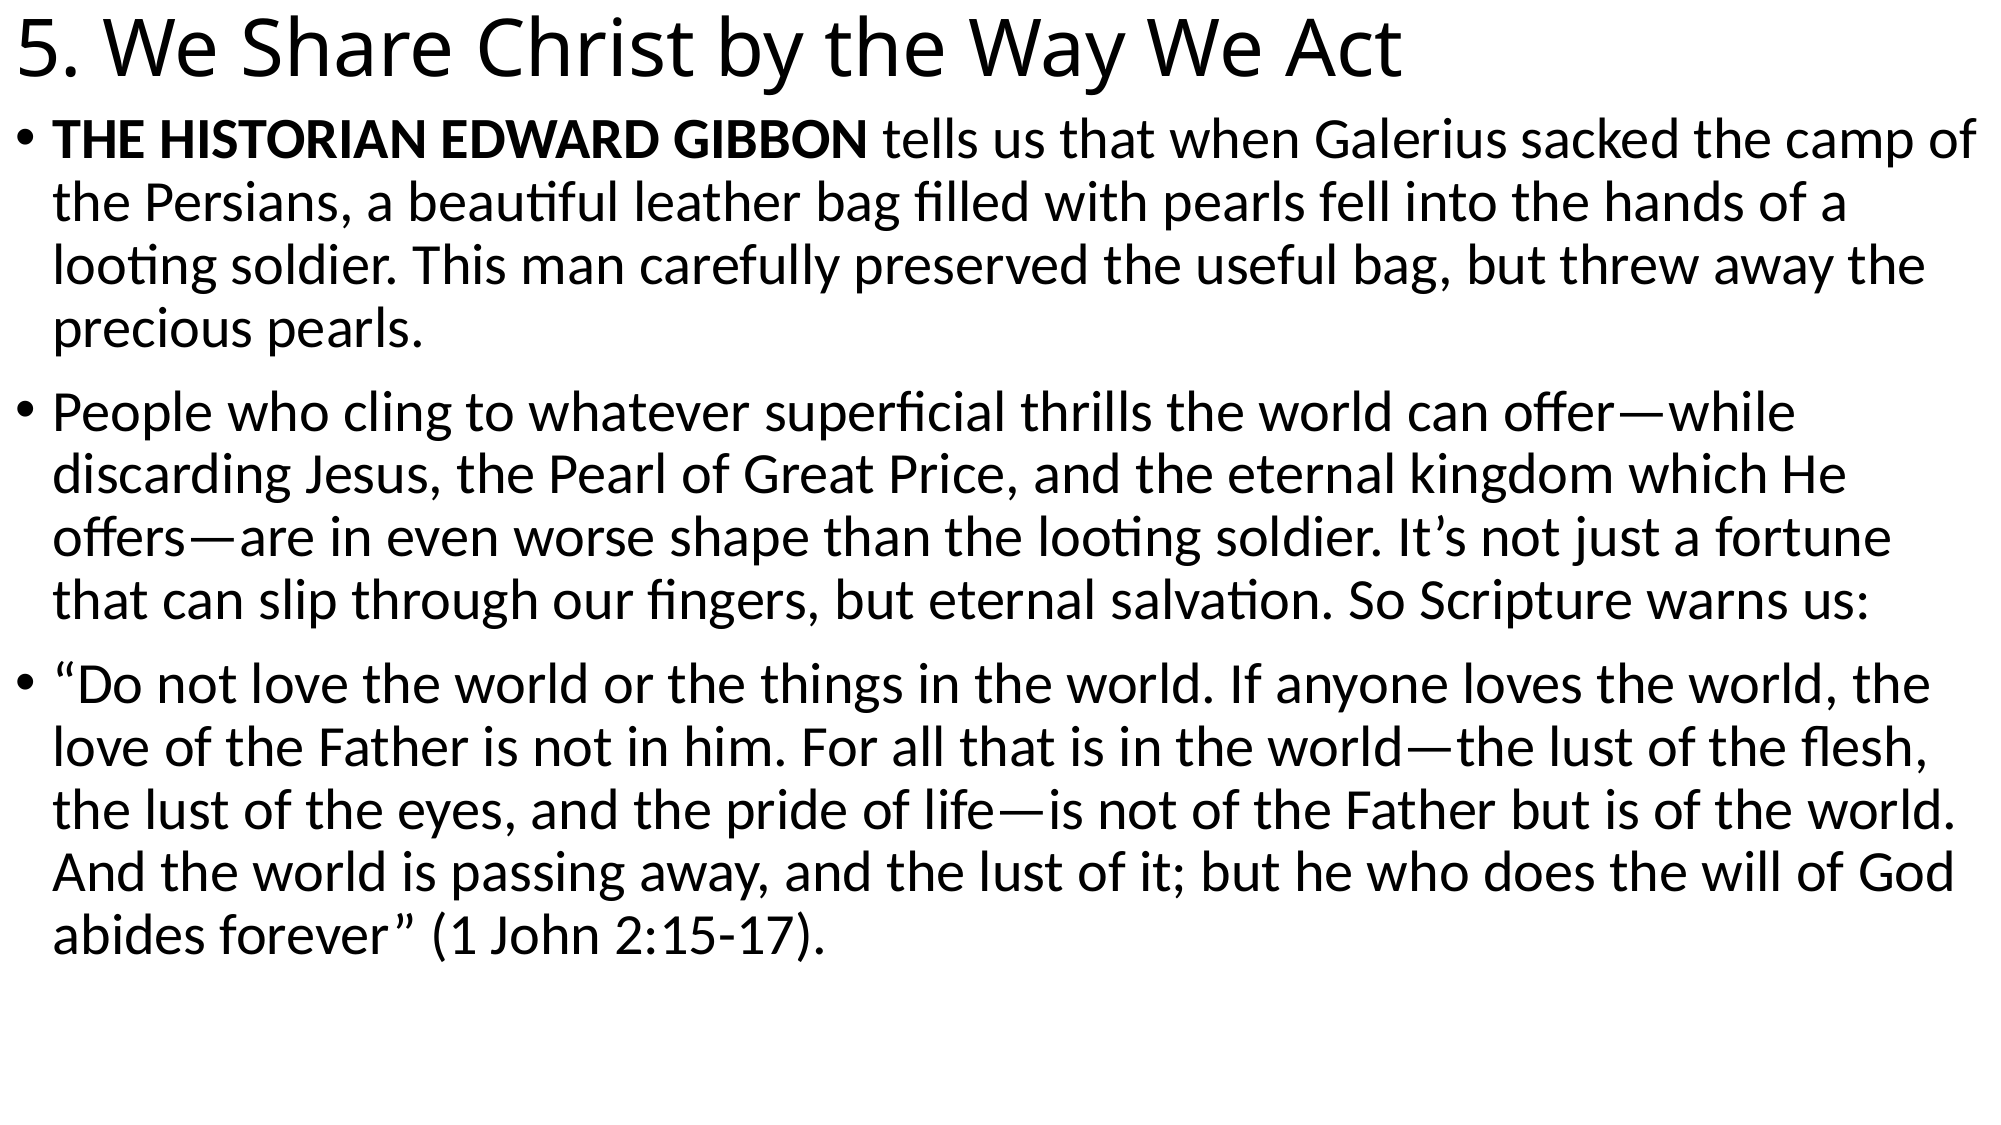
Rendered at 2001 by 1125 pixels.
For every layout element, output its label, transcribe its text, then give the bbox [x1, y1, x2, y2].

list THE HISTORIAN EDWARD GIBBON tells us that when Galerius sacked the camp of the Persians, a beautiful leather bag filled with pearls fell into the hands of a looting soldier. This man carefully preserved the useful bag, but threw away the precious pearls. People who cling to whatever superficial thrills the world can offer—while discarding Jesus, the Pearl of Great Price, and the eternal kingdom which He offers—are in even worse shape than the looting soldier. It’s not just a fortune that can slip through our fingers, but eternal salvation. So Scripture warns us: “Do not love the world or the things in the world. If anyone loves the world, the love of the Father is not in him. For all that is in the world—the lust of the flesh, the lust of the eyes, and the pride of life—is not of the Father but is of the world. And the world is passing away, and the lust of it; but he who does the will of God abides forever” (1 John 2:15-17). [0, 101, 2000, 1125]
title 5. We Share Christ by the Way We Act [0, 0, 2000, 101]
